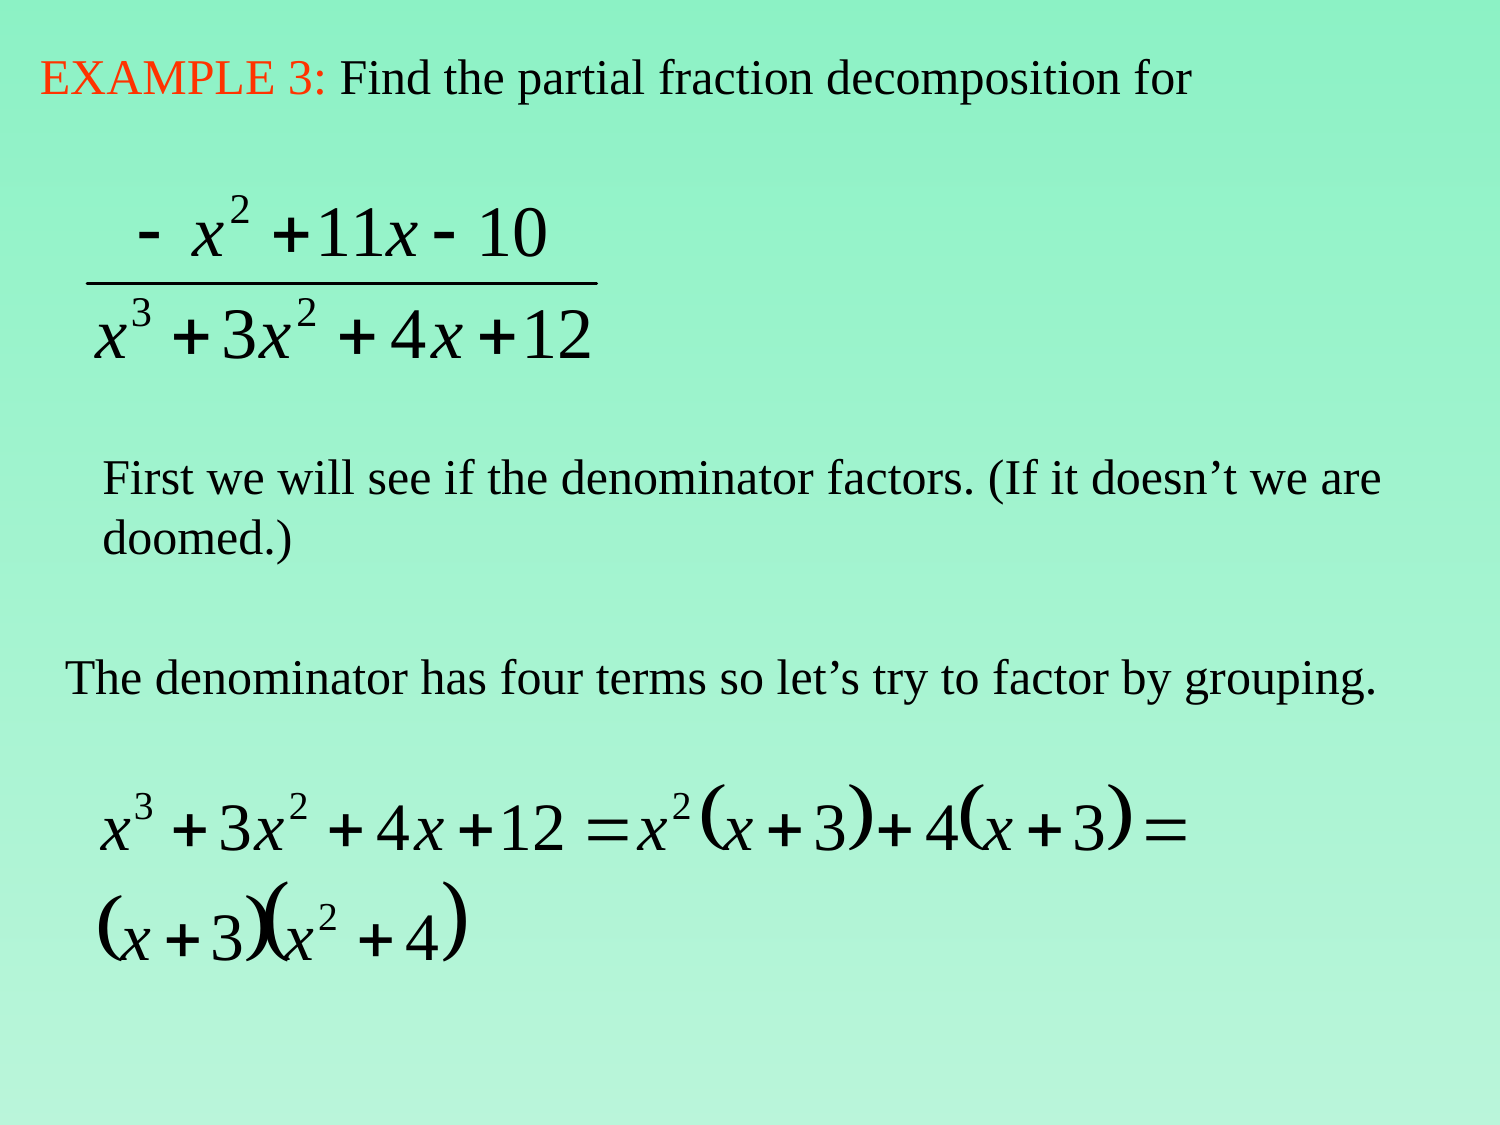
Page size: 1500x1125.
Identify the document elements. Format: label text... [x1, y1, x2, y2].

text_box The denominator has four terms so let’s try to factor by grouping. [49, 637, 1475, 713]
text_box EXAMPLE 3: Find the partial fraction decomposition for [24, 37, 1475, 113]
text_box First we will see if the denominator factors. (If it doesn’t we are doomed.) [87, 437, 1463, 573]
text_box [87, 774, 1188, 990]
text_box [74, 174, 613, 375]
